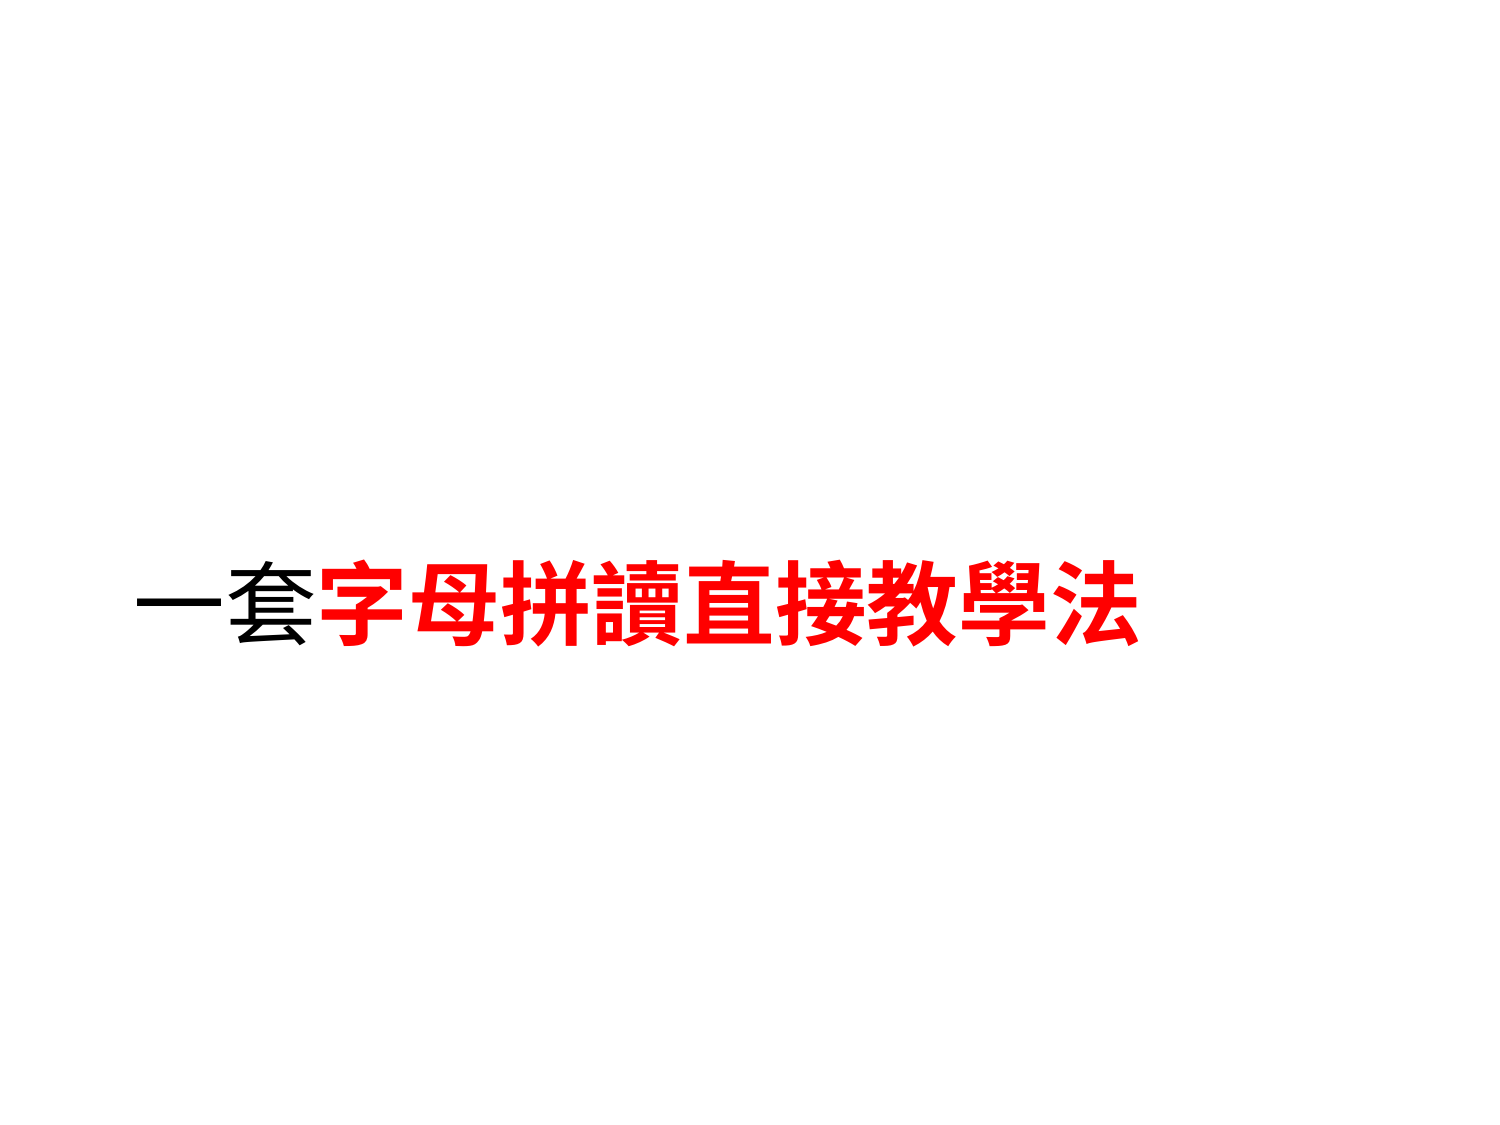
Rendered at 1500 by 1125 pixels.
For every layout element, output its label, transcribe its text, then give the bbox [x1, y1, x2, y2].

list 一套字母拼讀直接教學法 [118, 476, 1394, 723]
